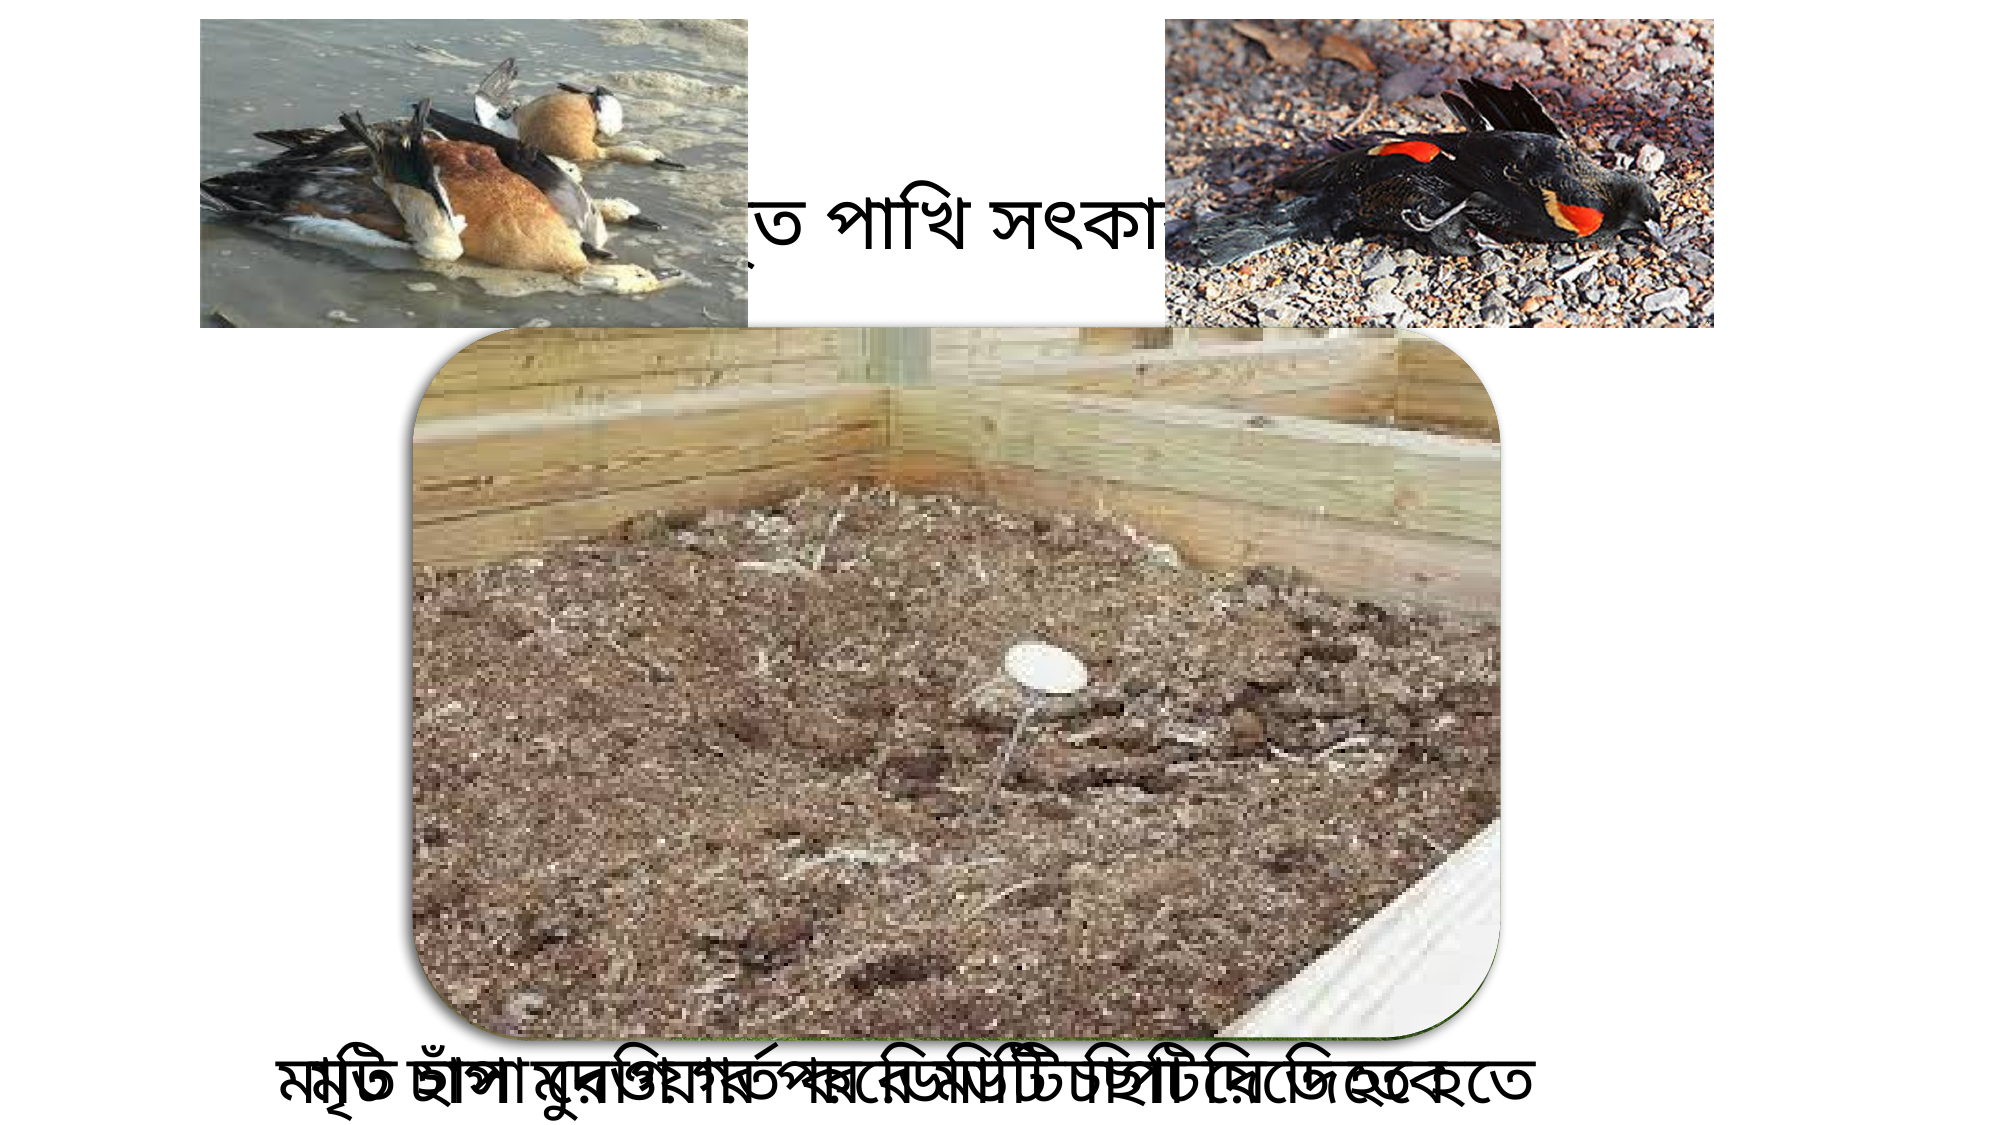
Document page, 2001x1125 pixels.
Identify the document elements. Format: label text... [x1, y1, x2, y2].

text_box মাটি চাপা দেওয়ার পর ডিডিটি ছিটিয়ে দিতে হতে [202, 1029, 1610, 1124]
picture [199, 19, 1714, 1041]
text_box মৃত পাখি সৎকার [748, 167, 1165, 273]
